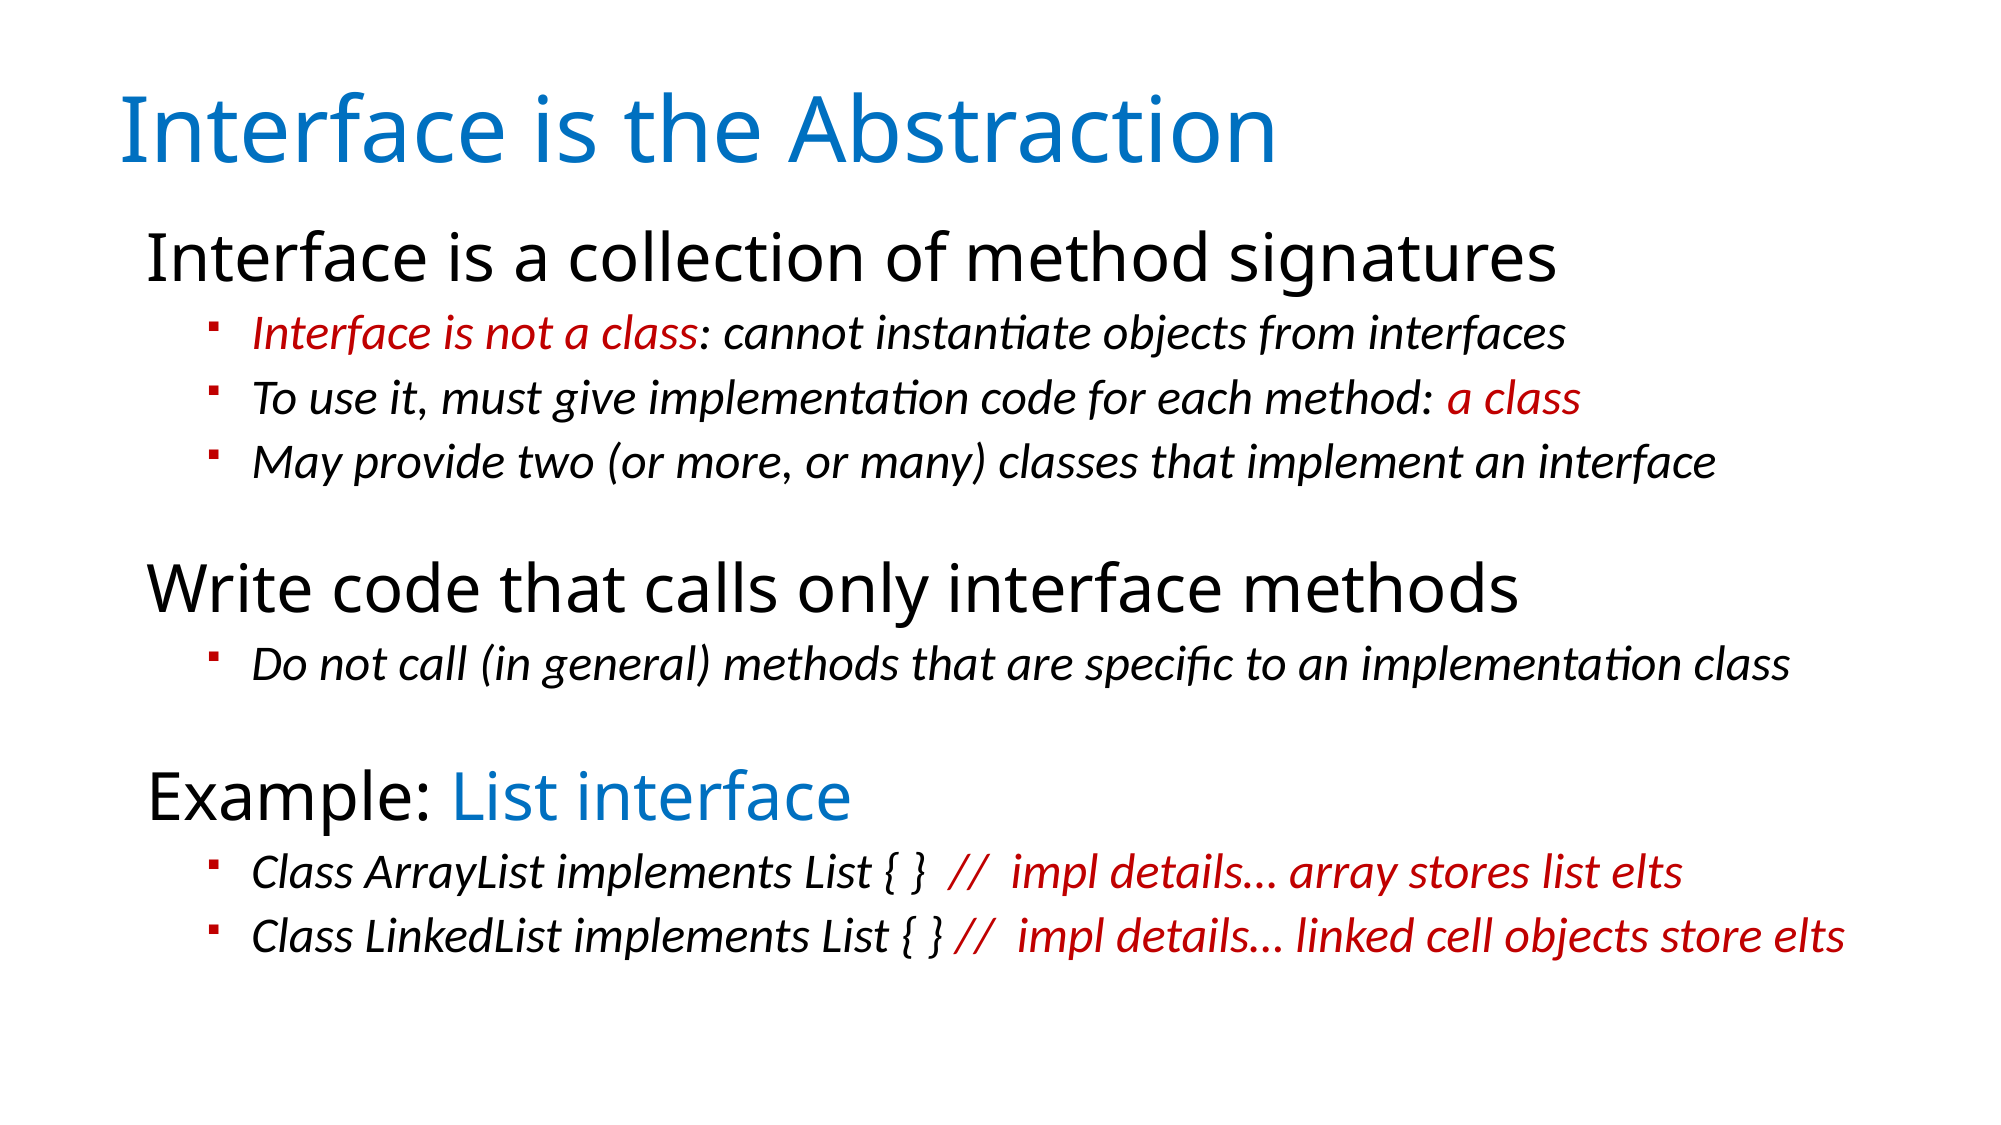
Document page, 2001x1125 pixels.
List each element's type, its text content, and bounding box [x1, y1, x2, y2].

title Interface is the Abstraction [104, 59, 1863, 206]
text_box Interface is a collection of method signatures Interface is not a class: cannot instantiate objects from interfaces To use it, must give implementation code for each method: a class May provide two (or more, or many) classes that implement an interface [131, 208, 1836, 506]
list Write code that calls only interface methods Do not call (in general) methods that are specific to an implementation class [131, 525, 1836, 721]
text_box Example: List interface Class ArrayList implements List { } // impl details… array stores list elts Class LinkedList implements List { } // impl details… linked cell objects store elts [131, 740, 1863, 986]
